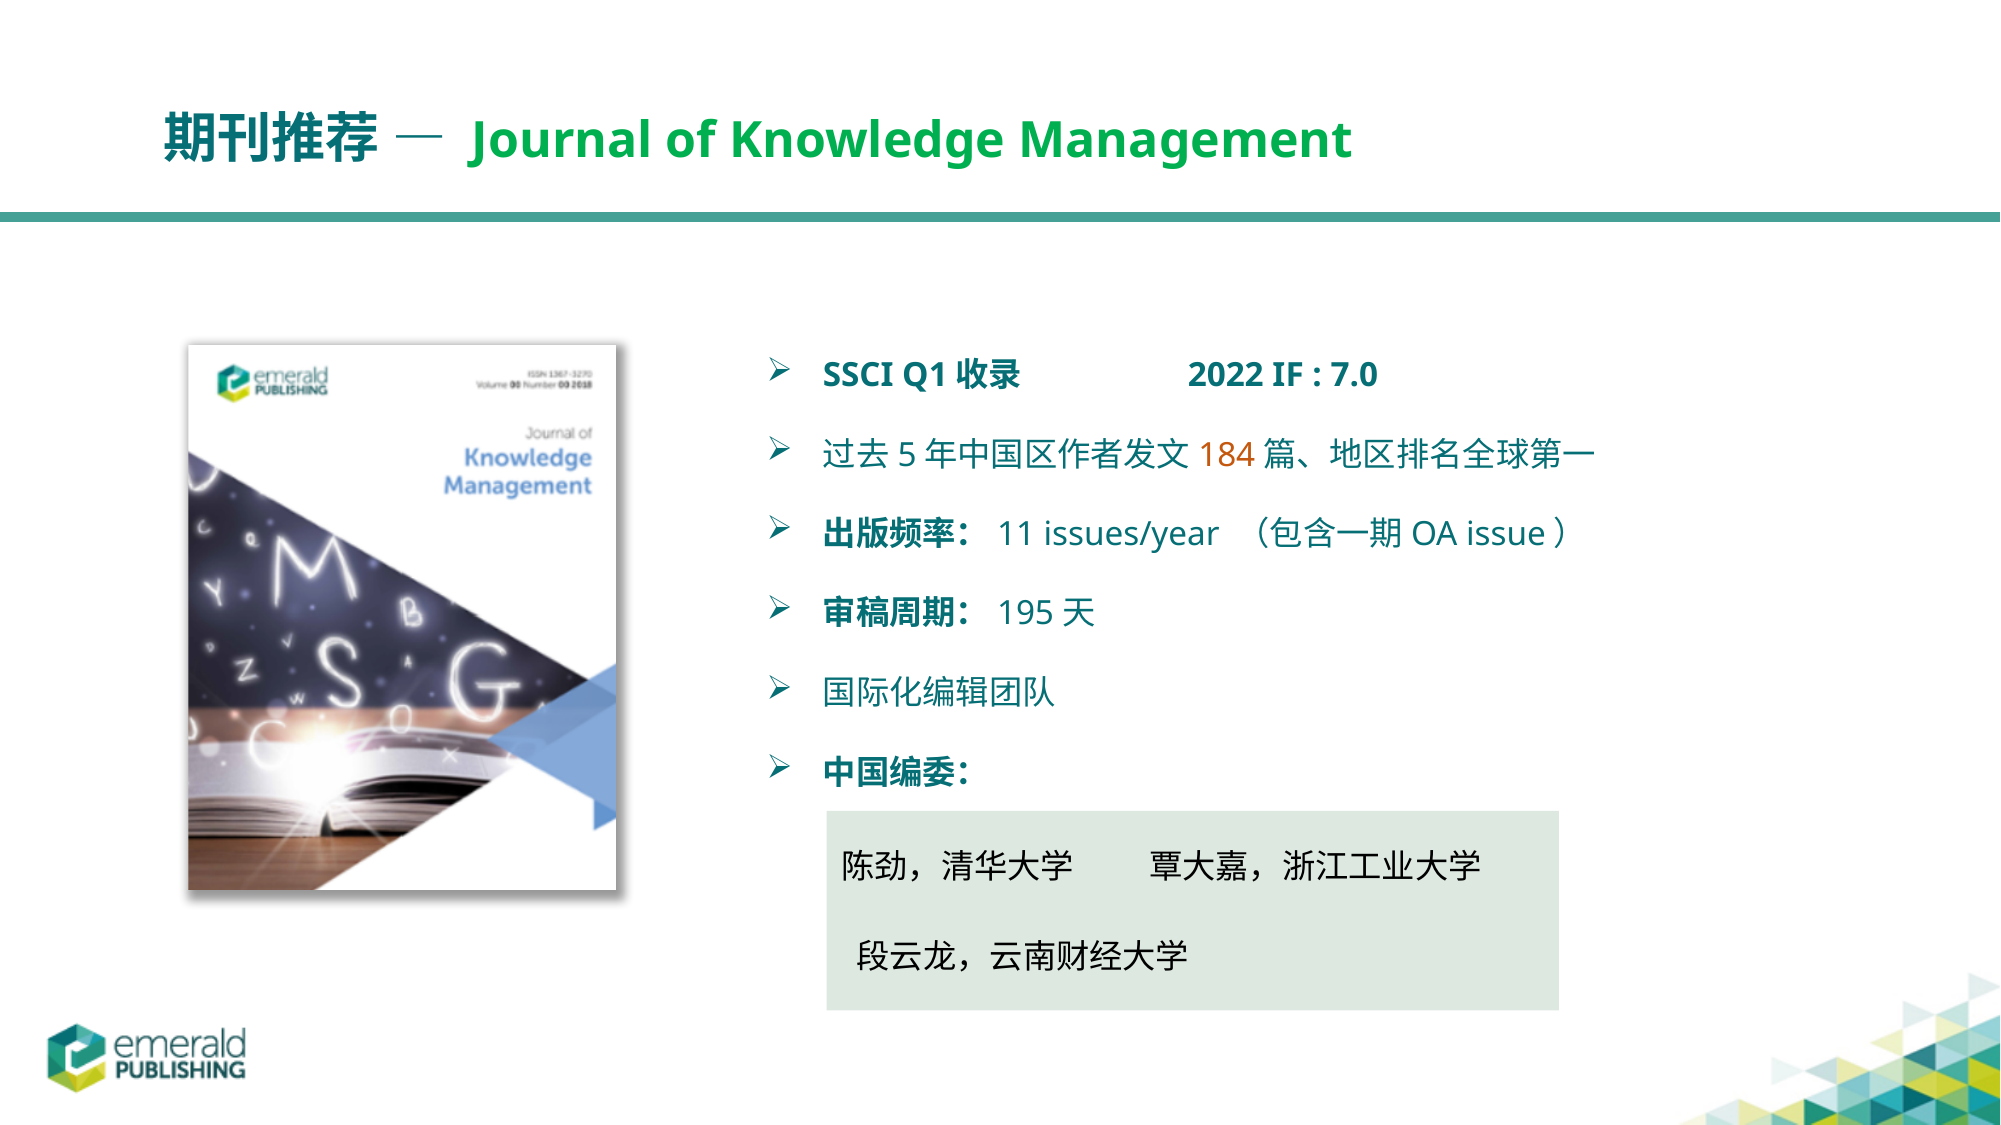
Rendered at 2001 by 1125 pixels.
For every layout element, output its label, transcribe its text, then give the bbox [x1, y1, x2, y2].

text_box 陈劲，清华大学 覃大嘉，浙江工业大学 段云龙，云南财经大学 [826, 810, 1559, 1011]
title 期刊推荐 — Journal of Knowledge Management [148, 74, 2000, 199]
text_box [0, 212, 2000, 222]
picture [0, 0, 2001, 1125]
text_box SSCI Q1收录 2022 IF : 7.0 过去5年中国区作者发文184篇、地区排名全球第一 出版频率：11 issues/year （包含一期OA issue） 审稿周期：195天 国际化编辑团队 中国编委： [766, 345, 2000, 1013]
